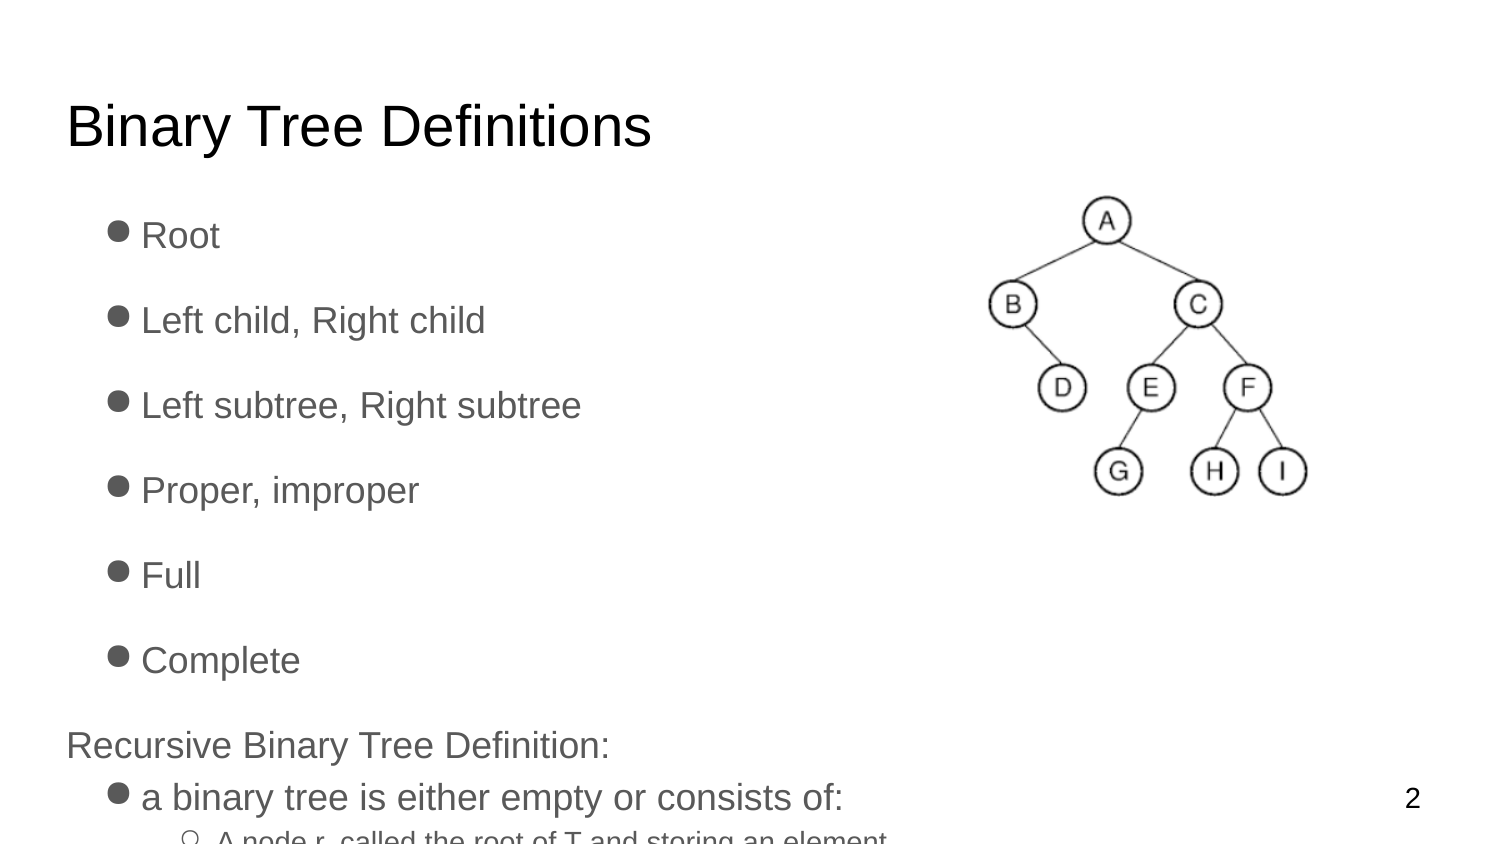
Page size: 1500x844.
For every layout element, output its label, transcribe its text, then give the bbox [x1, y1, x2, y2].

title Binary Tree Definitions [51, 72, 1449, 167]
picture [940, 183, 1375, 507]
list Root Left child, Right child Left subtree, Right subtree Proper, improper Full Complete Recursive Binary Tree Definition: a binary tree is either empty or consists of: A node r, called the root of T and storing an element A binary tree, called the left subtree of T A binary tree, called the right subtree of T [51, 189, 1449, 750]
slide_number ‹#› [1389, 764, 1480, 830]
